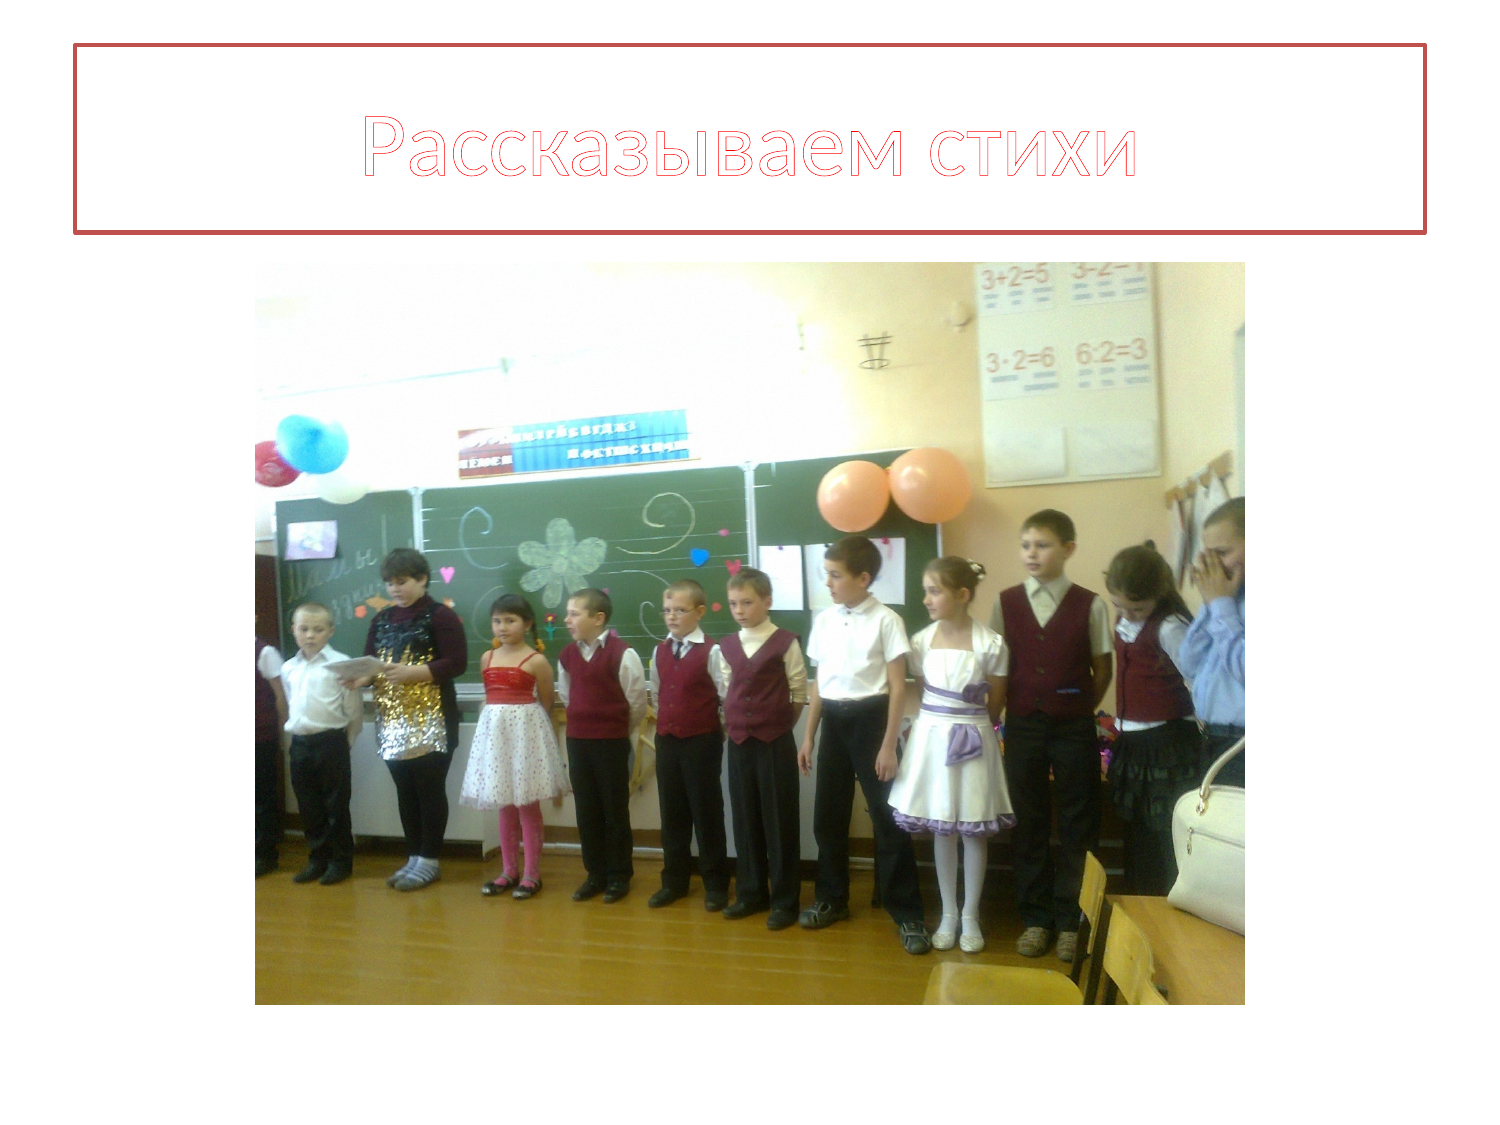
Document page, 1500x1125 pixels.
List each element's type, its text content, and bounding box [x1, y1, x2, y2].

title Рассказываем стихи [73, 43, 1427, 235]
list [254, 262, 1246, 1006]
